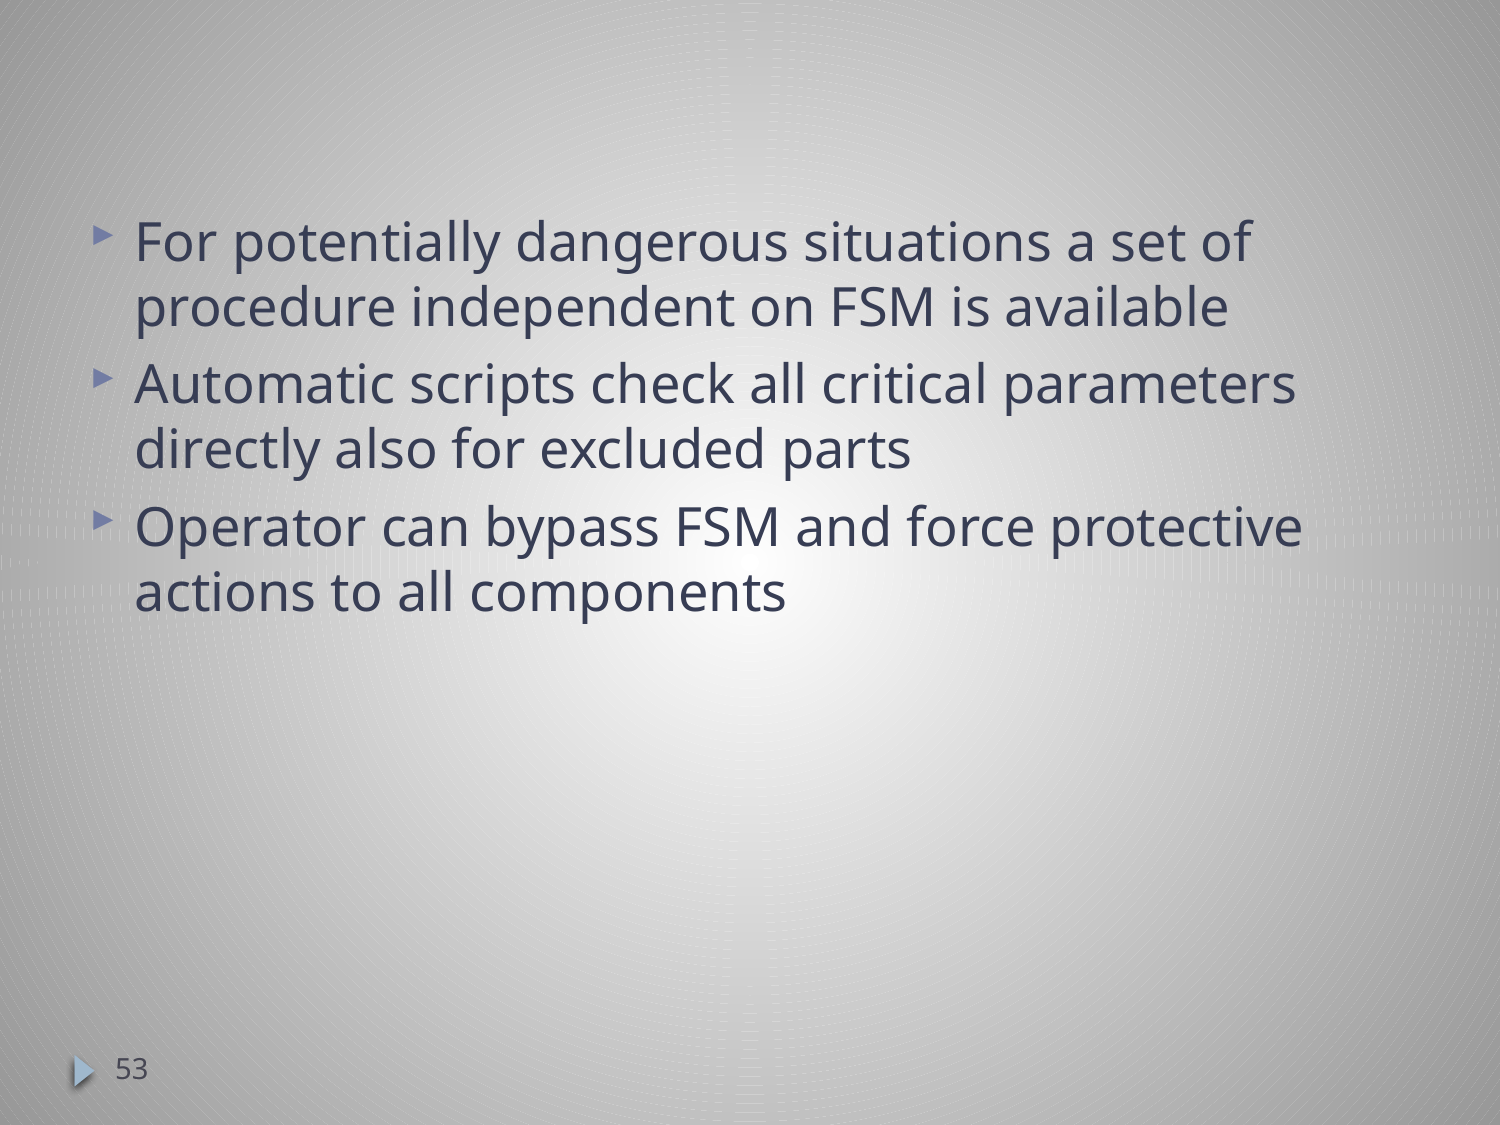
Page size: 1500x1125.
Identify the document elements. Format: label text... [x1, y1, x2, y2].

slide_number 53 [100, 1042, 426, 1103]
list For potentially dangerous situations a set of procedure independent on FSM is available Automatic scripts check all critical parameters directly also for excluded parts Operator can bypass FSM and force protective actions to all components [75, 200, 1425, 1010]
